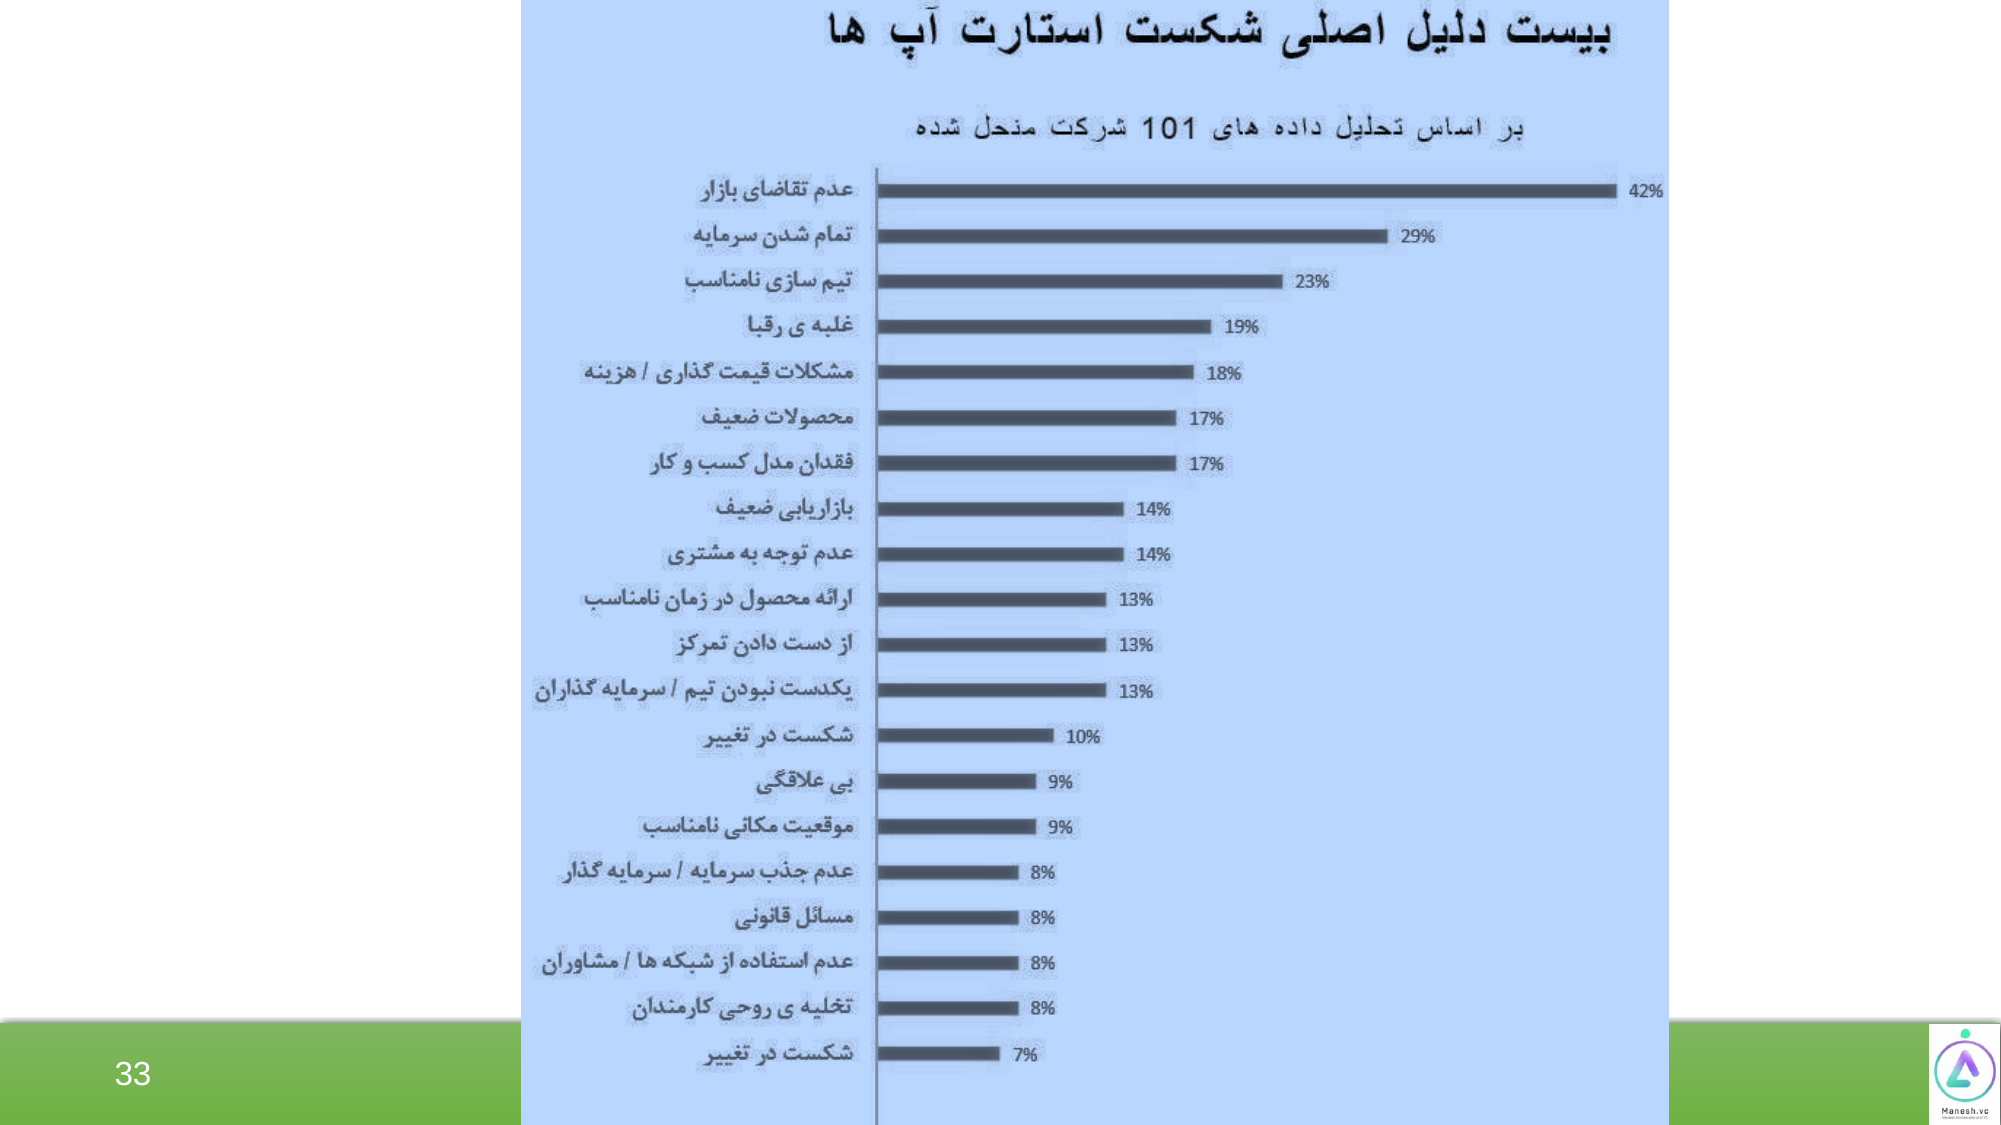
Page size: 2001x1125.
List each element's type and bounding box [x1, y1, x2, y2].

picture [521, 0, 1669, 1125]
picture [1929, 1024, 2000, 1125]
